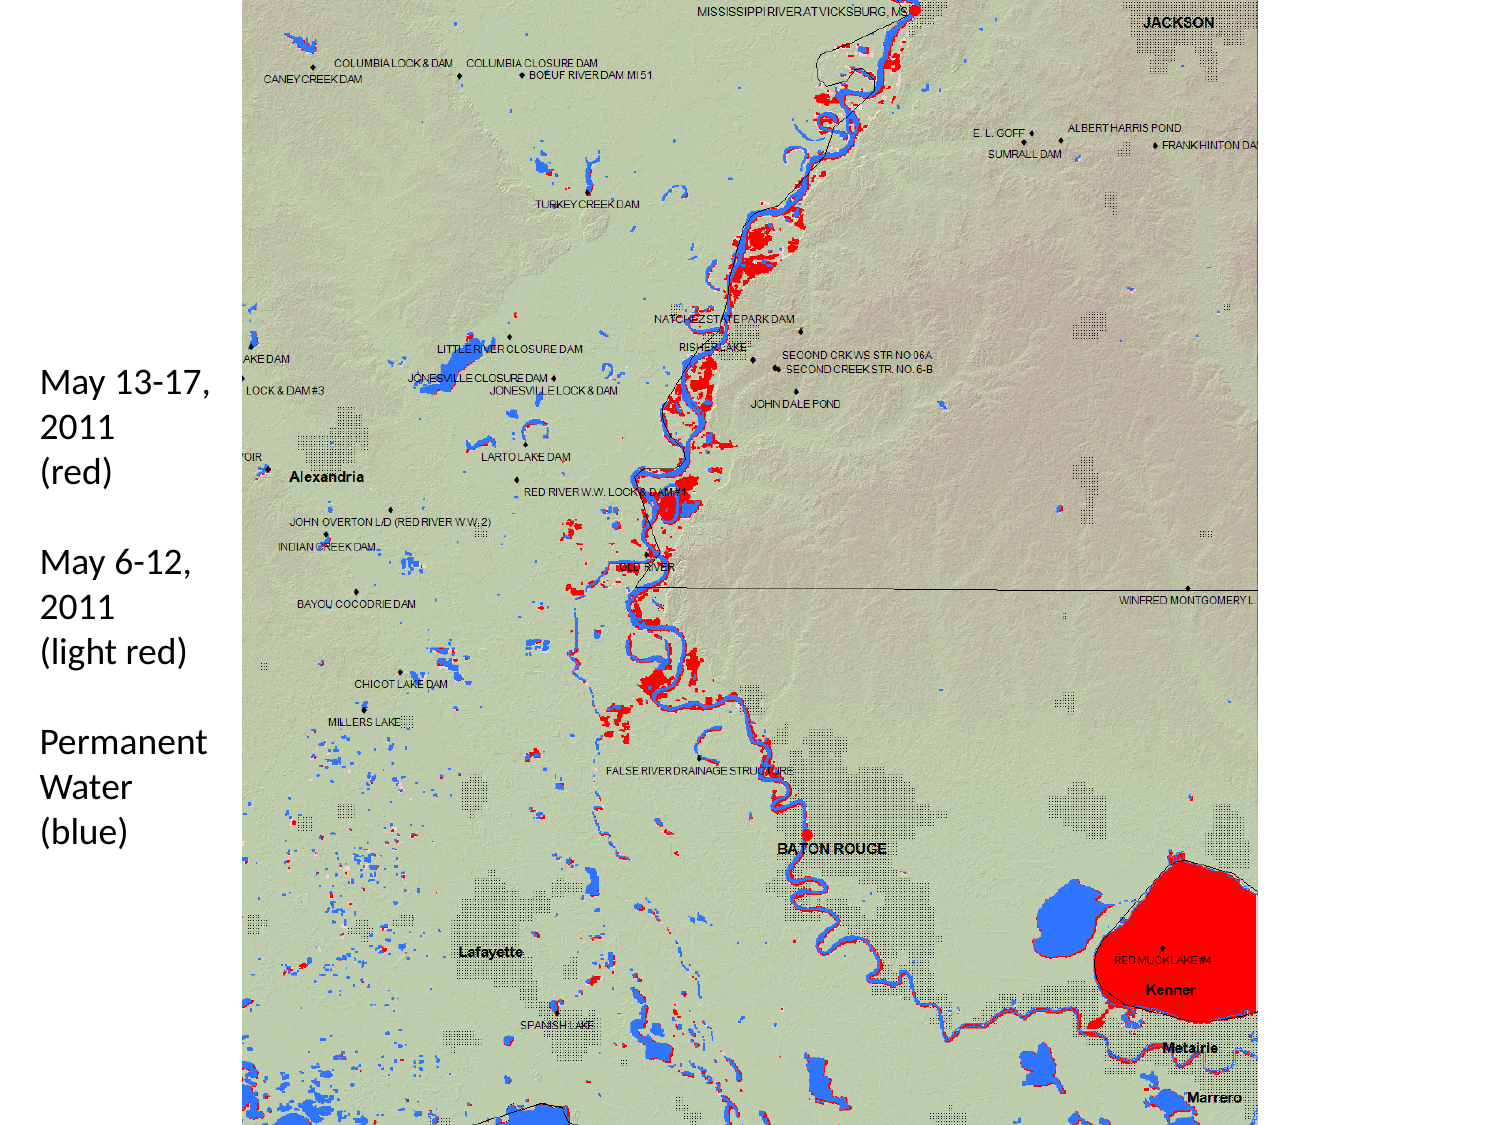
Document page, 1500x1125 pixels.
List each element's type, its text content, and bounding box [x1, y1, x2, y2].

picture [242, 0, 1258, 1125]
text_box May 13-17, 2011 (red) May 6-12, 2011 (light red) Permanent Water (blue) [24, 349, 237, 860]
